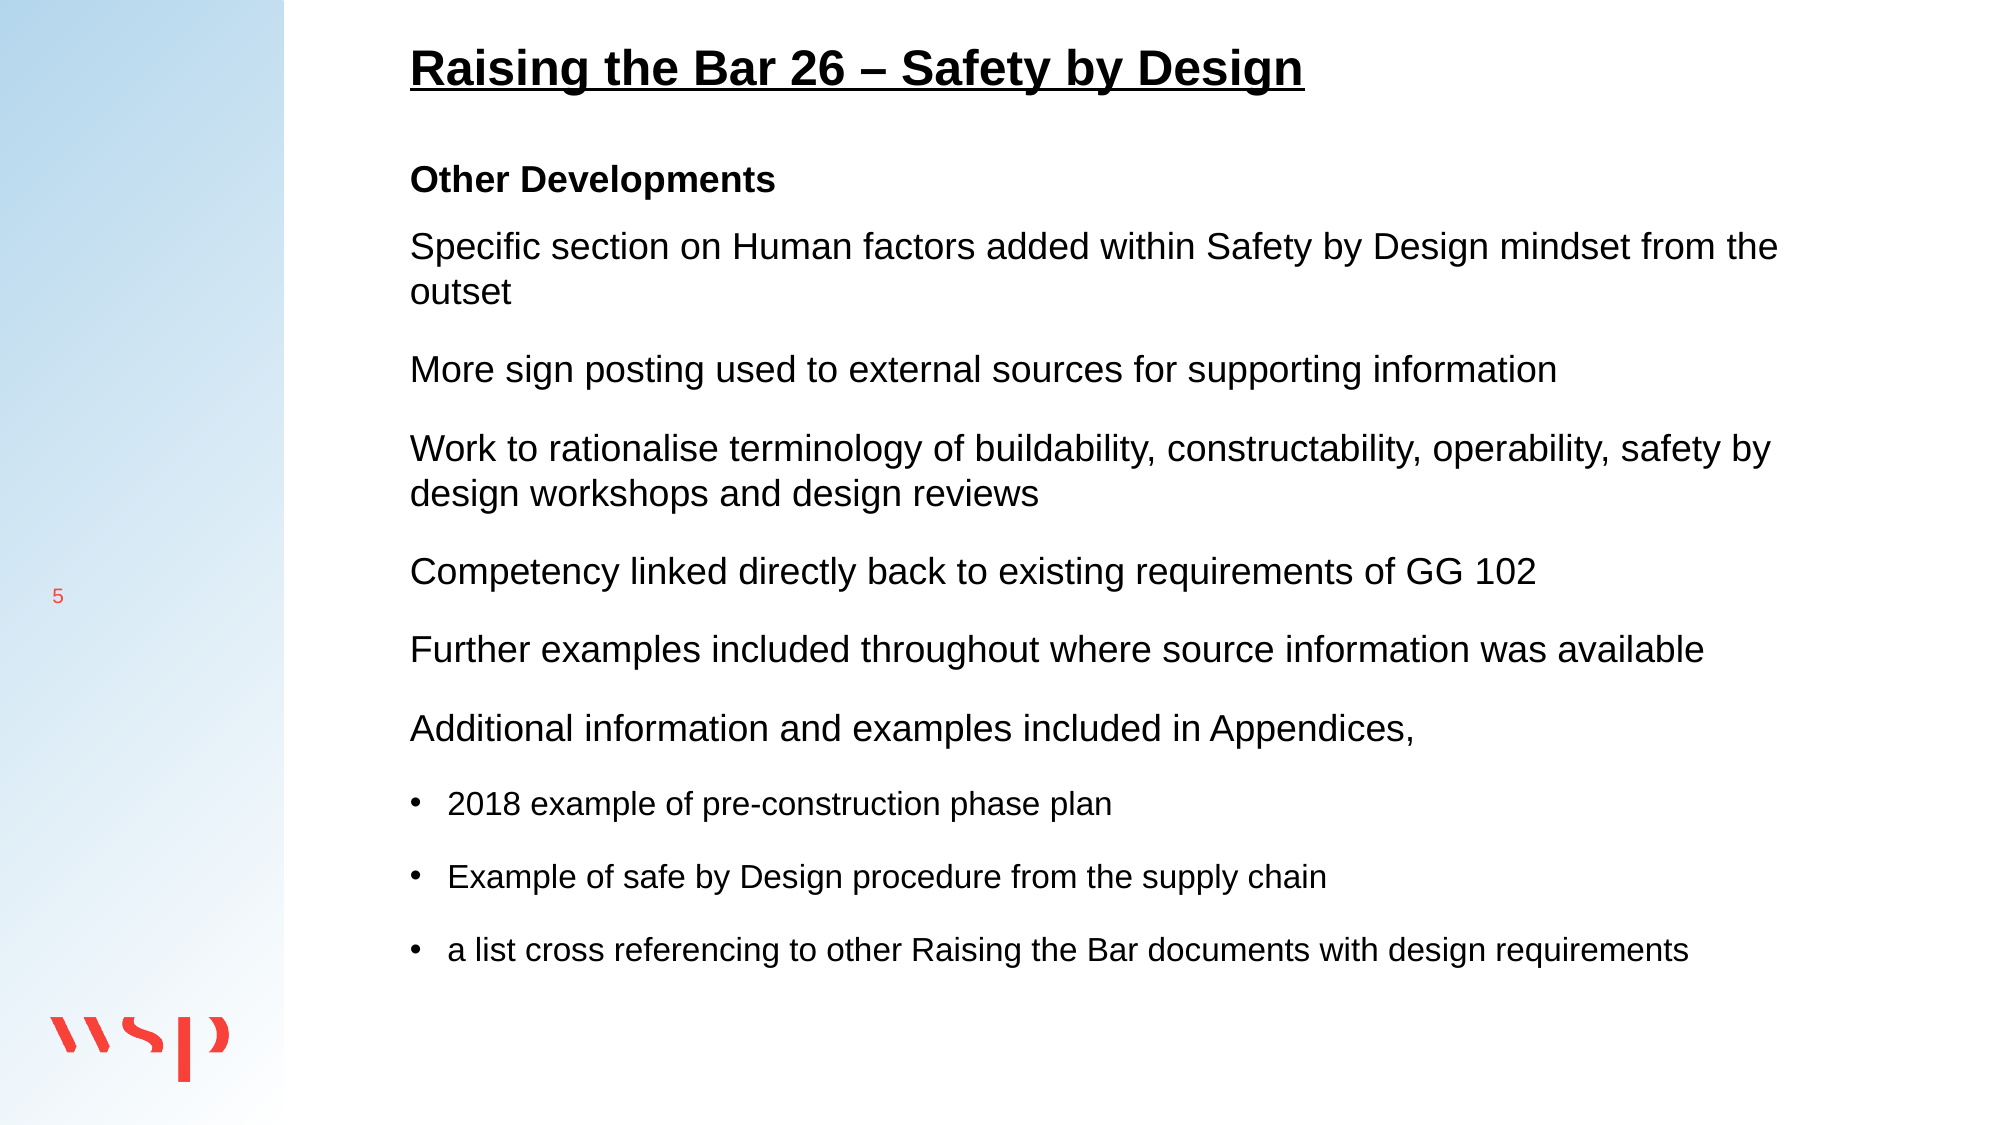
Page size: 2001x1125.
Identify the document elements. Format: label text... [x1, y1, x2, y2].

list Raising the Bar 26 – Safety by Design Other Developments Specific section on Human factors added within Safety by Design mindset from the outset More sign posting used to external sources for supporting information Work to rationalise terminology of buildability, constructability, operability, safety by design workshops and design reviews Competency linked directly back to existing requirements of GG 102 Further examples included throughout where source information was available Additional information and examples included in Appendices, 2018 example of pre-construction phase plan Example of safe by Design procedure from the supply chain a list cross referencing to other Raising the Bar documents with design requirements [394, 35, 1813, 1106]
picture [50, 1017, 229, 1082]
